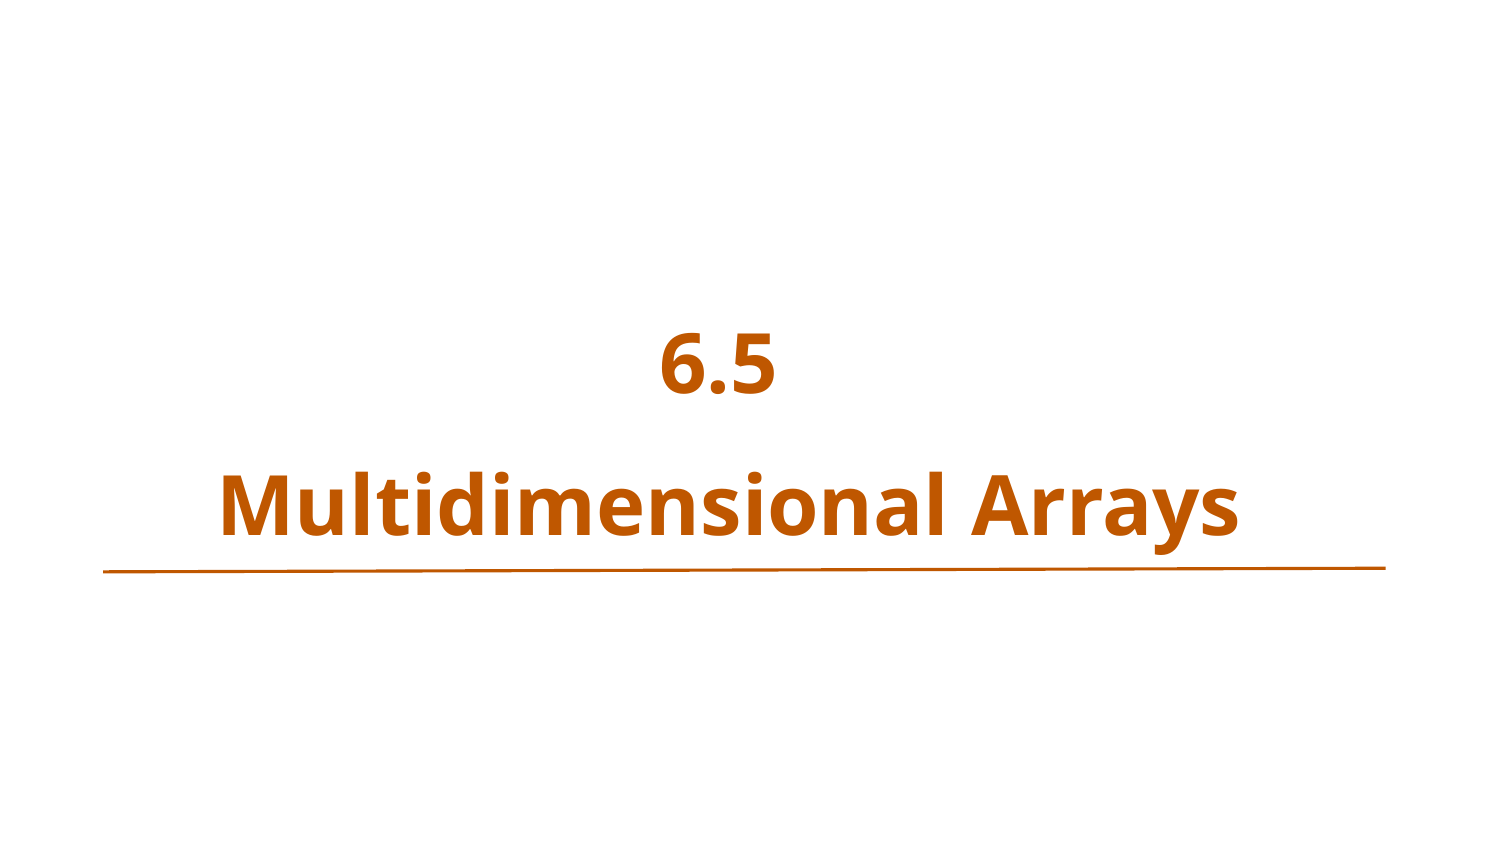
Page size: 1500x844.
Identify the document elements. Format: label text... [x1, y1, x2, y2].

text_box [102, 567, 1386, 573]
text_box 6.5 Multidimensional Arrays [82, 271, 1377, 560]
